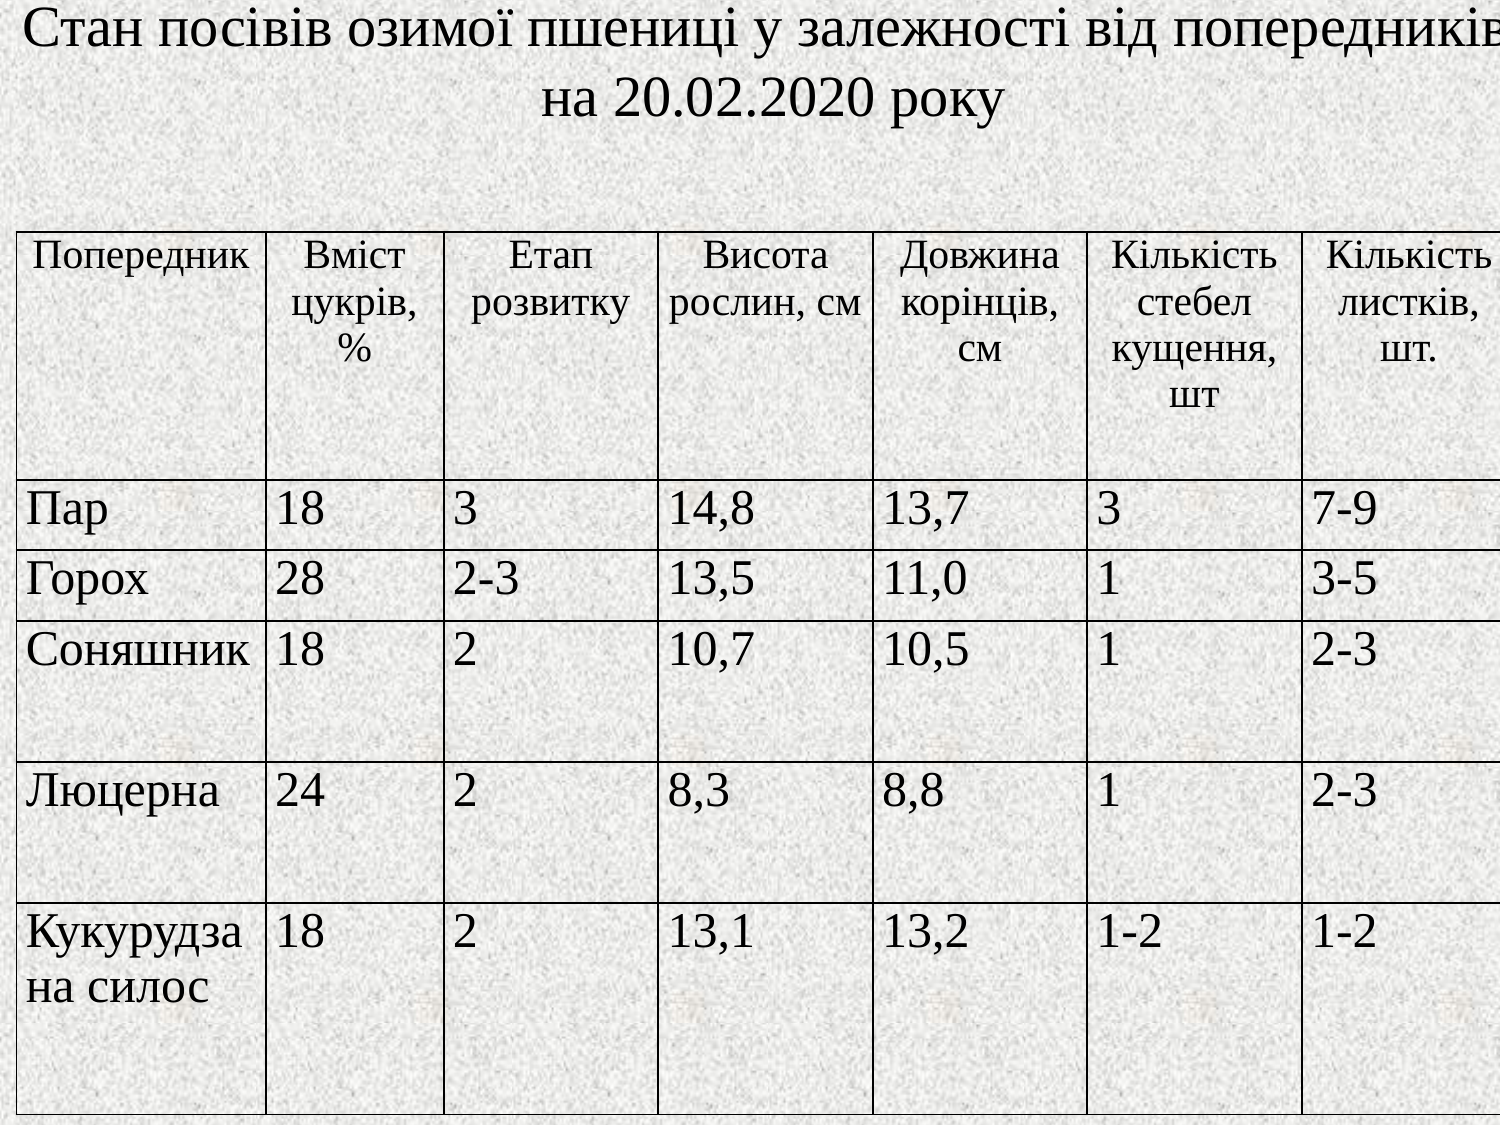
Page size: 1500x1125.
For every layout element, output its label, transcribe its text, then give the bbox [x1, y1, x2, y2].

table_cell 3 [445, 481, 657, 549]
table_cell 10,7 [659, 622, 872, 761]
table_header Вміст цукрів, % [267, 233, 443, 479]
table_cell 1 [1088, 551, 1301, 620]
text_box Стан посівів озимої пшениці у залежності від попередників на 20.02.2020 року [7, 0, 1500, 181]
table_cell 1 [1088, 622, 1301, 761]
table_cell 13,2 [874, 904, 1086, 1114]
table_cell 2-3 [1303, 622, 1500, 761]
table_header Кількість листків, шт. [1303, 233, 1500, 479]
table_cell Соняшник [17, 622, 265, 761]
table_header Етап розвитку [445, 233, 657, 479]
table_cell Пар [17, 481, 265, 549]
table_cell 1-2 [1088, 904, 1301, 1114]
table_cell 2 [445, 622, 657, 761]
table_cell 1-2 [1303, 904, 1500, 1114]
table_cell 2-3 [1303, 763, 1500, 902]
table_cell 13,1 [659, 904, 872, 1114]
table_header Кількість стебел кущення, шт [1088, 233, 1301, 479]
table_cell 18 [267, 481, 443, 549]
table_header Попередник [17, 233, 265, 479]
table_cell 8,3 [659, 763, 872, 902]
table_header Довжина корінців, см [874, 233, 1086, 479]
table_cell 14,8 [659, 481, 872, 549]
table_cell 2-3 [445, 551, 657, 620]
table_cell Кукурудза на силос [17, 904, 265, 1114]
table_cell Люцерна [17, 763, 265, 902]
table_cell 11,0 [874, 551, 1086, 620]
table_cell 7-9 [1303, 481, 1500, 549]
table_cell 2 [445, 763, 657, 902]
table_cell 13,7 [874, 481, 1086, 549]
table_cell 3-5 [1303, 551, 1500, 620]
table_cell 13,5 [659, 551, 872, 620]
table_cell 24 [267, 763, 443, 902]
table_cell 8,8 [874, 763, 1086, 902]
picture [0, 0, 1500, 1125]
table_cell 18 [267, 622, 443, 761]
table_cell 28 [267, 551, 443, 620]
table_cell Горох [17, 551, 265, 620]
table_cell 18 [267, 904, 443, 1114]
table_header Висота рослин, см [659, 233, 872, 479]
table_cell 1 [1088, 763, 1301, 902]
table_cell 2 [445, 904, 657, 1114]
table_cell 3 [1088, 481, 1301, 549]
table_cell 10,5 [874, 622, 1086, 761]
